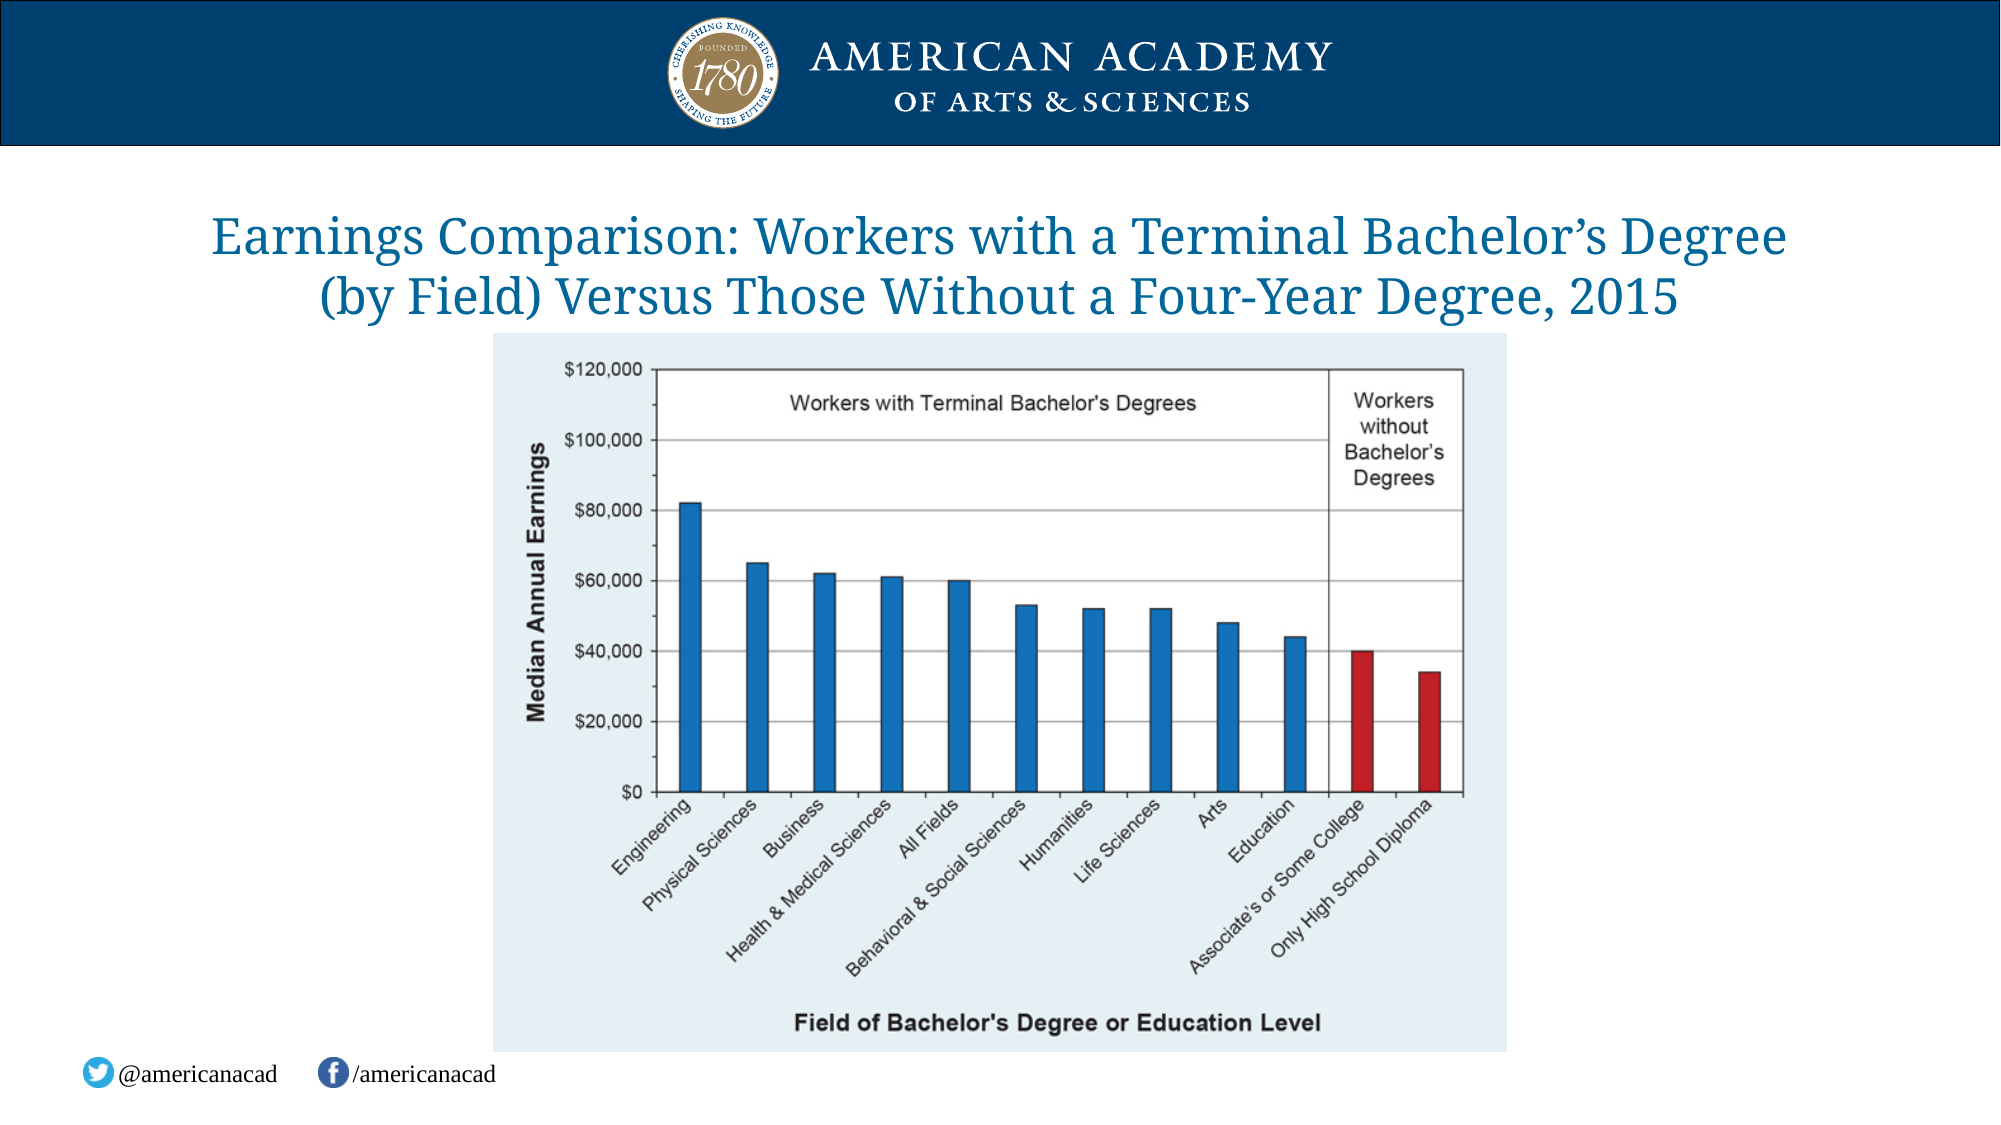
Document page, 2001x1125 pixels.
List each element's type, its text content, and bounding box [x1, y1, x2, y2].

text_box Earnings Comparison: Workers with a Terminal Bachelor’s Degree (by Field) Versus Those Without a Four-Year Degree, 2015 [0, 197, 2000, 333]
picture [83, 1057, 114, 1088]
picture [493, 333, 1507, 1053]
picture [318, 1057, 349, 1088]
